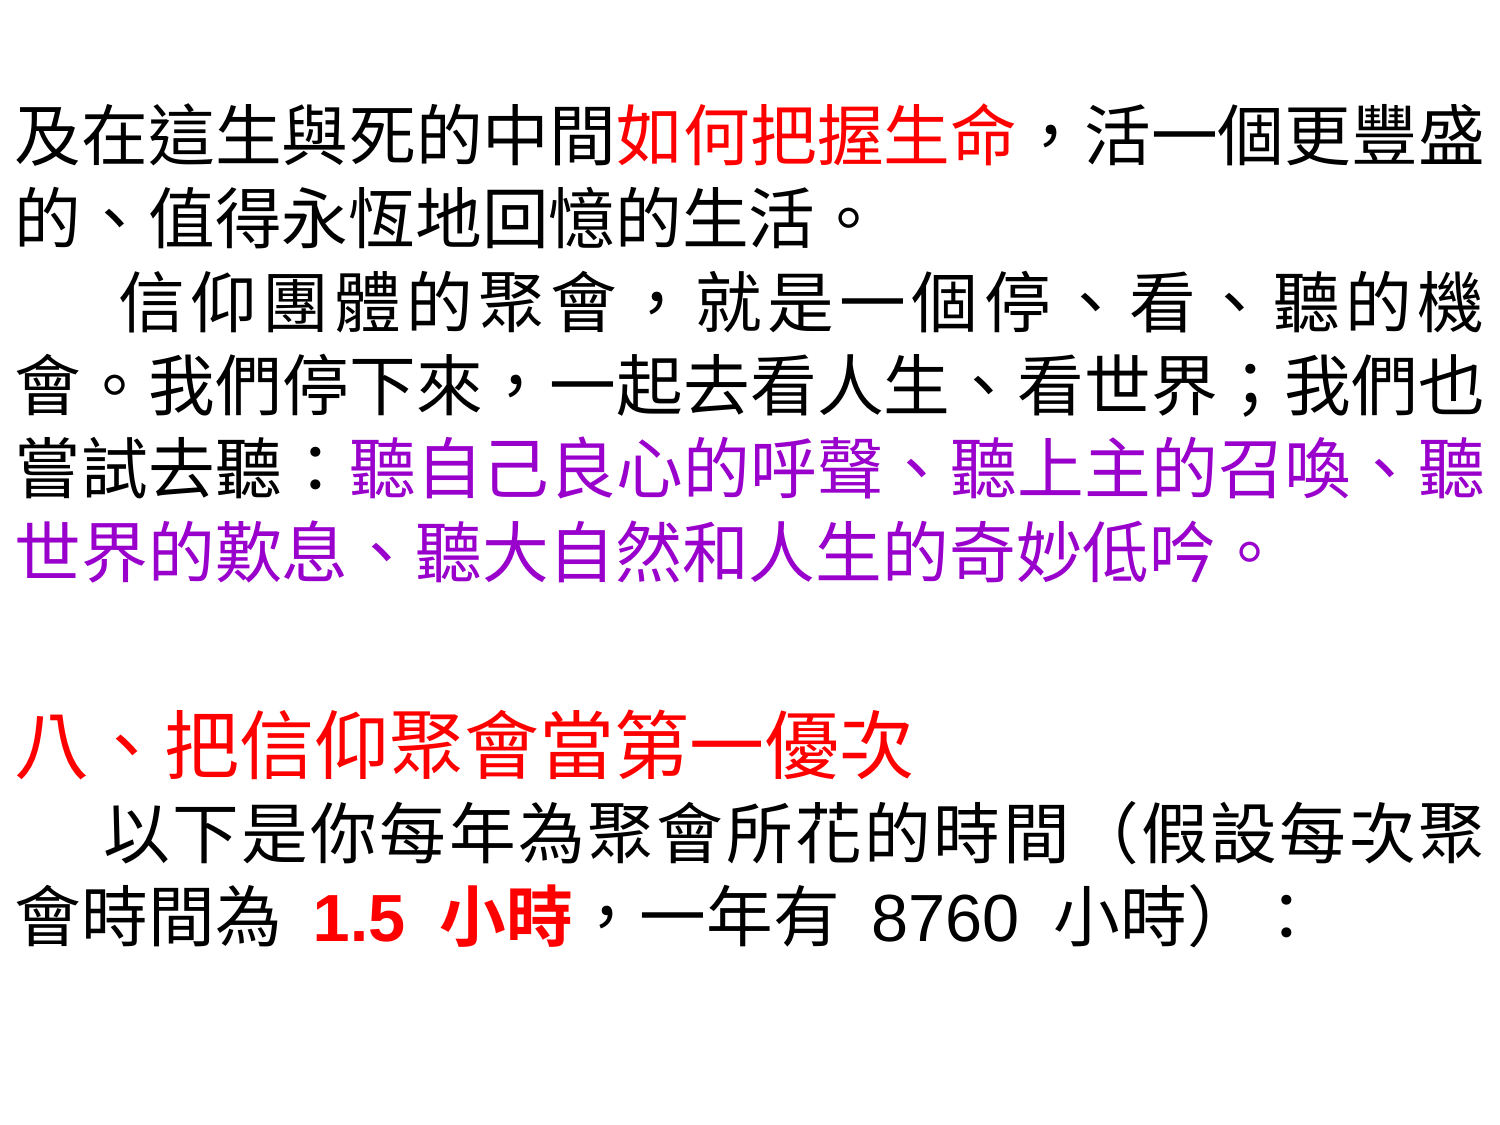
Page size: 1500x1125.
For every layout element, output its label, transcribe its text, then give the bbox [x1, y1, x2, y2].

text_box 及在這生與死的中間如何把握生命，活一個更豐盛的、值得永恆地回憶的生活。 信仰團體的聚會，就是一個停、看、聽的機會。我們停下來，一起去看人生、看世界；我們也嘗試去聽：聽自己良心的呼聲、聽上主的召喚、聽世界的歎息、聽大自然和人生的奇妙低吟。 八、把信仰聚會當第一優次 以下是你每年為聚會所花的時間（假設每次聚會時間為 1.5 小時，一年有 8760 小時）： [0, 0, 1500, 963]
